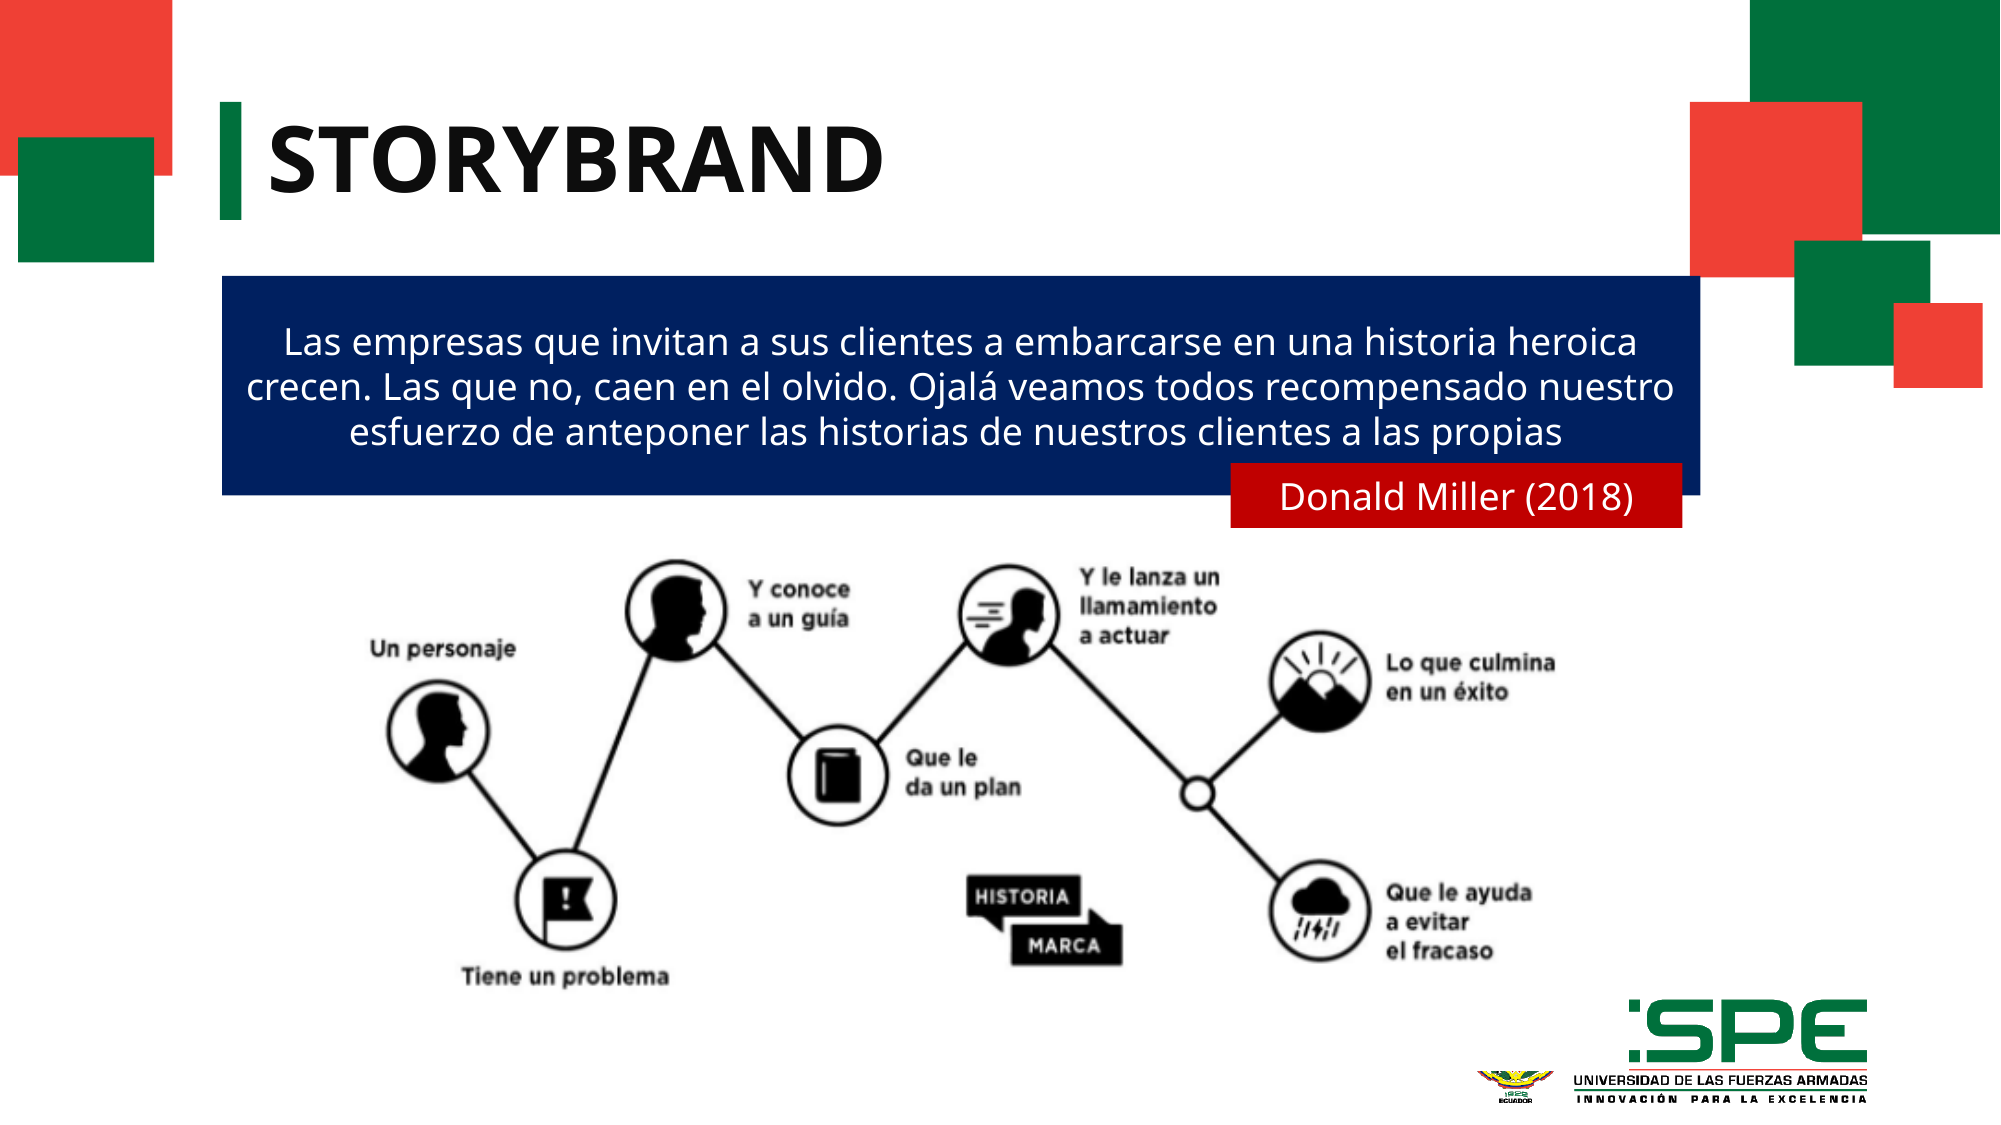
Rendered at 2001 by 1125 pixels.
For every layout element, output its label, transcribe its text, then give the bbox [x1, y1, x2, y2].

text_box Las empresas que invitan a sus clientes a embarcarse en una historia heroica crecen. Las que no, caen en el olvido. Ojalá veamos todos recompensado nuestro esfuerzo de anteponer las historias de nuestros clientes a las propias [221, 275, 1701, 496]
text_box Donald Miller (2018) [1229, 462, 1683, 529]
title STORYBRAND [252, 101, 1671, 220]
picture [343, 506, 1867, 1103]
